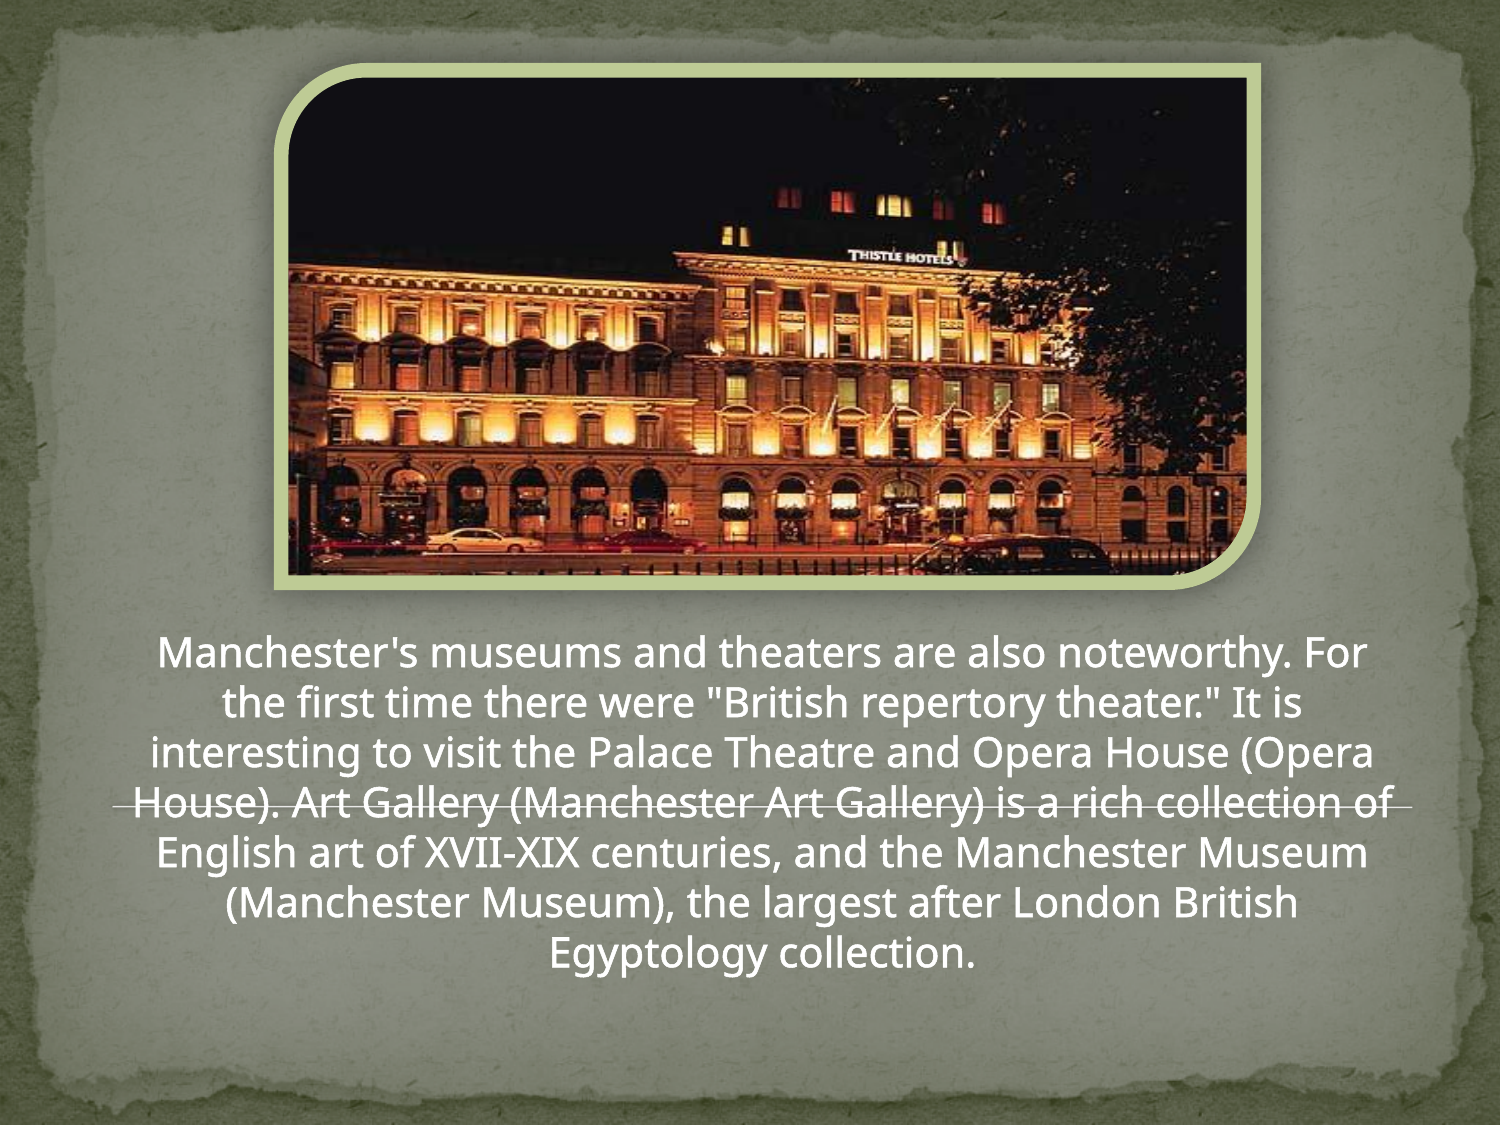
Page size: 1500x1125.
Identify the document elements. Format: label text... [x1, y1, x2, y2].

title Manchester's museums and theaters are also noteworthy. For the first time there were "British repertory theater." It is interesting to visit the Palace Theatre and Opera House (Opera House). Art Gallery (Manchester Art Gallery) is a rich collection of English art of XVII-XIX centuries, and the Manchester Museum (Manchester Museum), the largest after London British Egyptology collection. [112, 621, 1413, 1043]
picture [283, 72, 1253, 581]
